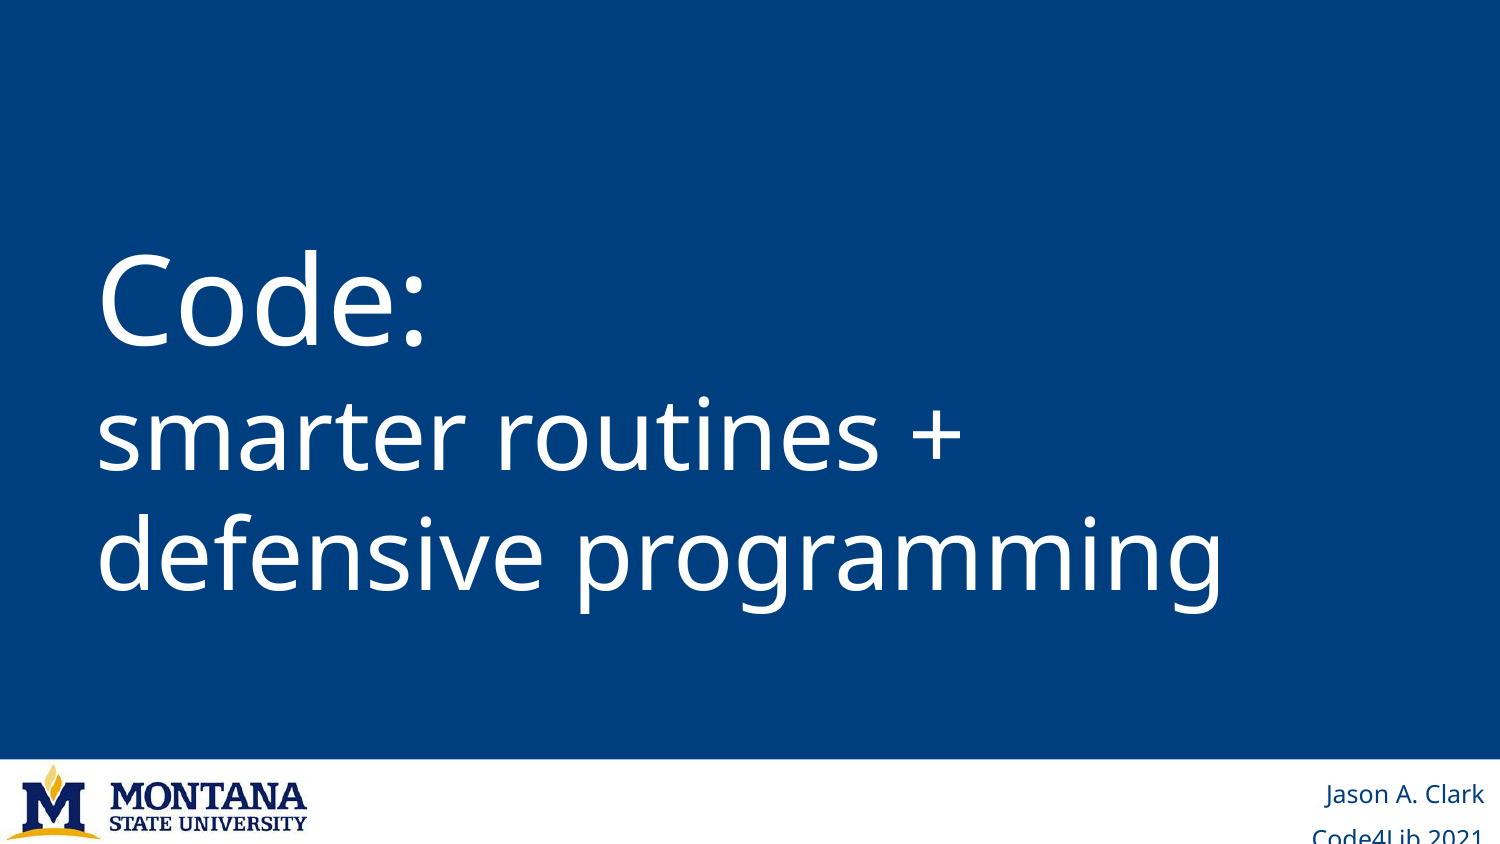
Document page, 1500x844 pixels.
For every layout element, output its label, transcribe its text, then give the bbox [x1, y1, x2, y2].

picture [0, 760, 313, 844]
title Code: smarter routines + defensive programming [80, 80, 1294, 752]
